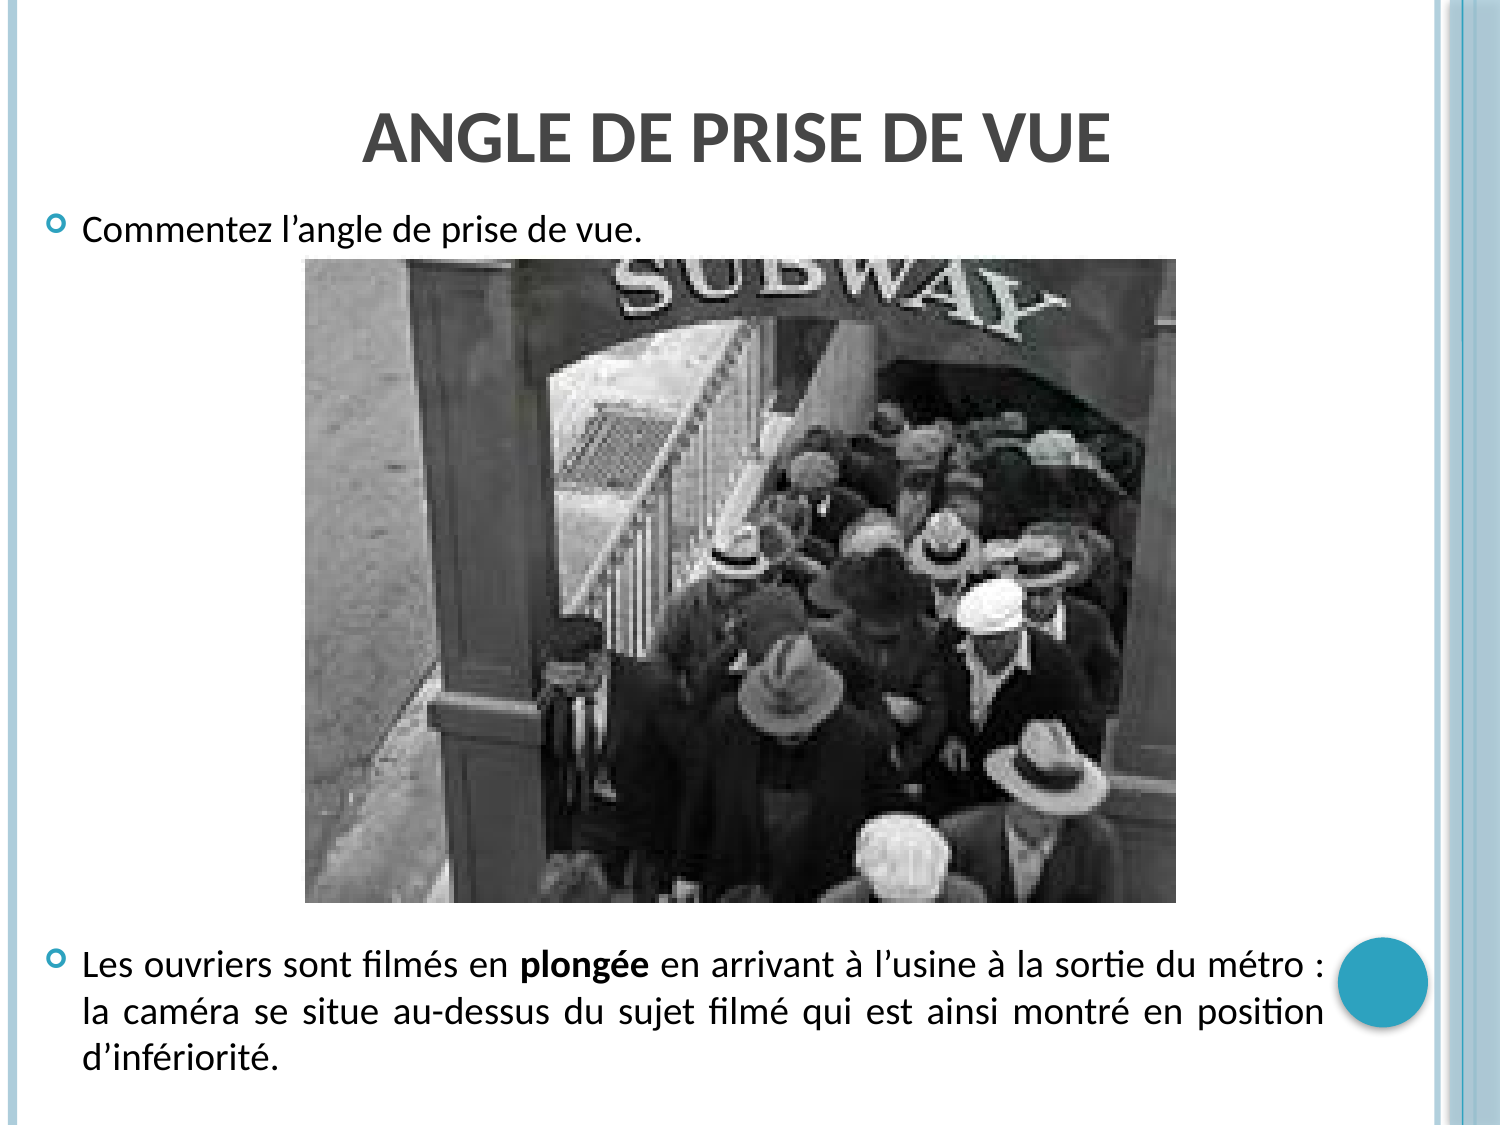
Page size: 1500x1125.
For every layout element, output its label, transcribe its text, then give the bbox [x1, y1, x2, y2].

list Commentez l’angle de prise de vue. Les ouvriers sont filmés en plongée en arrivant à l’usine à la sortie du métro : la caméra se situe au-dessus du sujet filmé qui est ainsi montré en position d’infériorité. [29, 196, 1341, 1094]
picture [300, 254, 1176, 903]
title ANGLE DE PRISE DE VUE [75, 45, 1400, 185]
